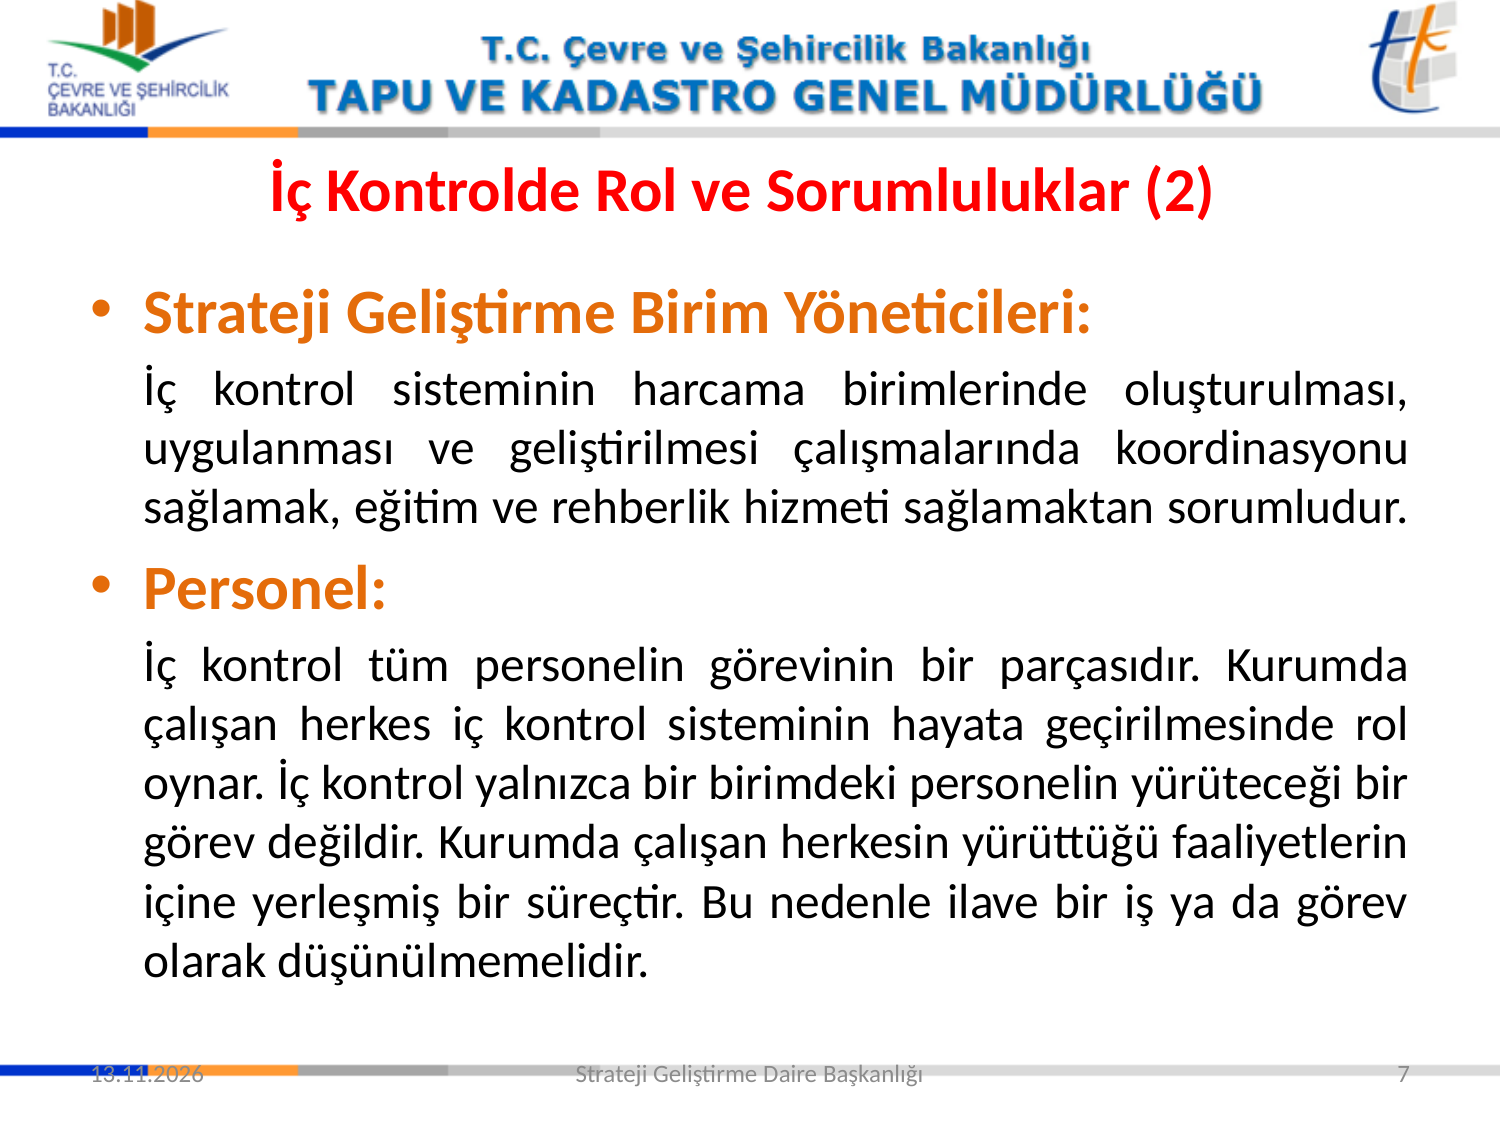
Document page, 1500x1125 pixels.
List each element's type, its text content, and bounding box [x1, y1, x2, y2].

title İç Kontrolde Rol ve Sorumluluklar (2) [75, 140, 1425, 233]
list Strateji Geliştirme Birim Yöneticileri: İç kontrol sisteminin harcama birimlerinde oluşturulması, uygulanması ve geliştirilmesi çalışmalarında koordinasyonu sağlamak, eğitim ve rehberlik hizmeti sağlamaktan sorumludur. Personel: İç kontrol tüm personelin görevinin bir parçasıdır. Kurumda çalışan herkes iç kontrol sisteminin hayata geçirilmesinde rol oynar. İç kontrol yalnızca bir birimdeki personelin yürüteceği bir görev değildir. Kurumda çalışan herkesin yürüttüğü faaliyetlerin içine yerleşmiş bir süreçtir. Bu nedenle ilave bir iş ya da görev olarak düşünülmemelidir. [75, 262, 1425, 1005]
picture [0, 0, 1500, 1125]
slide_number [75, 1042, 425, 1103]
footer Strateji Geliştirme Daire Başkanlığı [512, 1042, 988, 1103]
slide_number 7 [1074, 1042, 1425, 1103]
